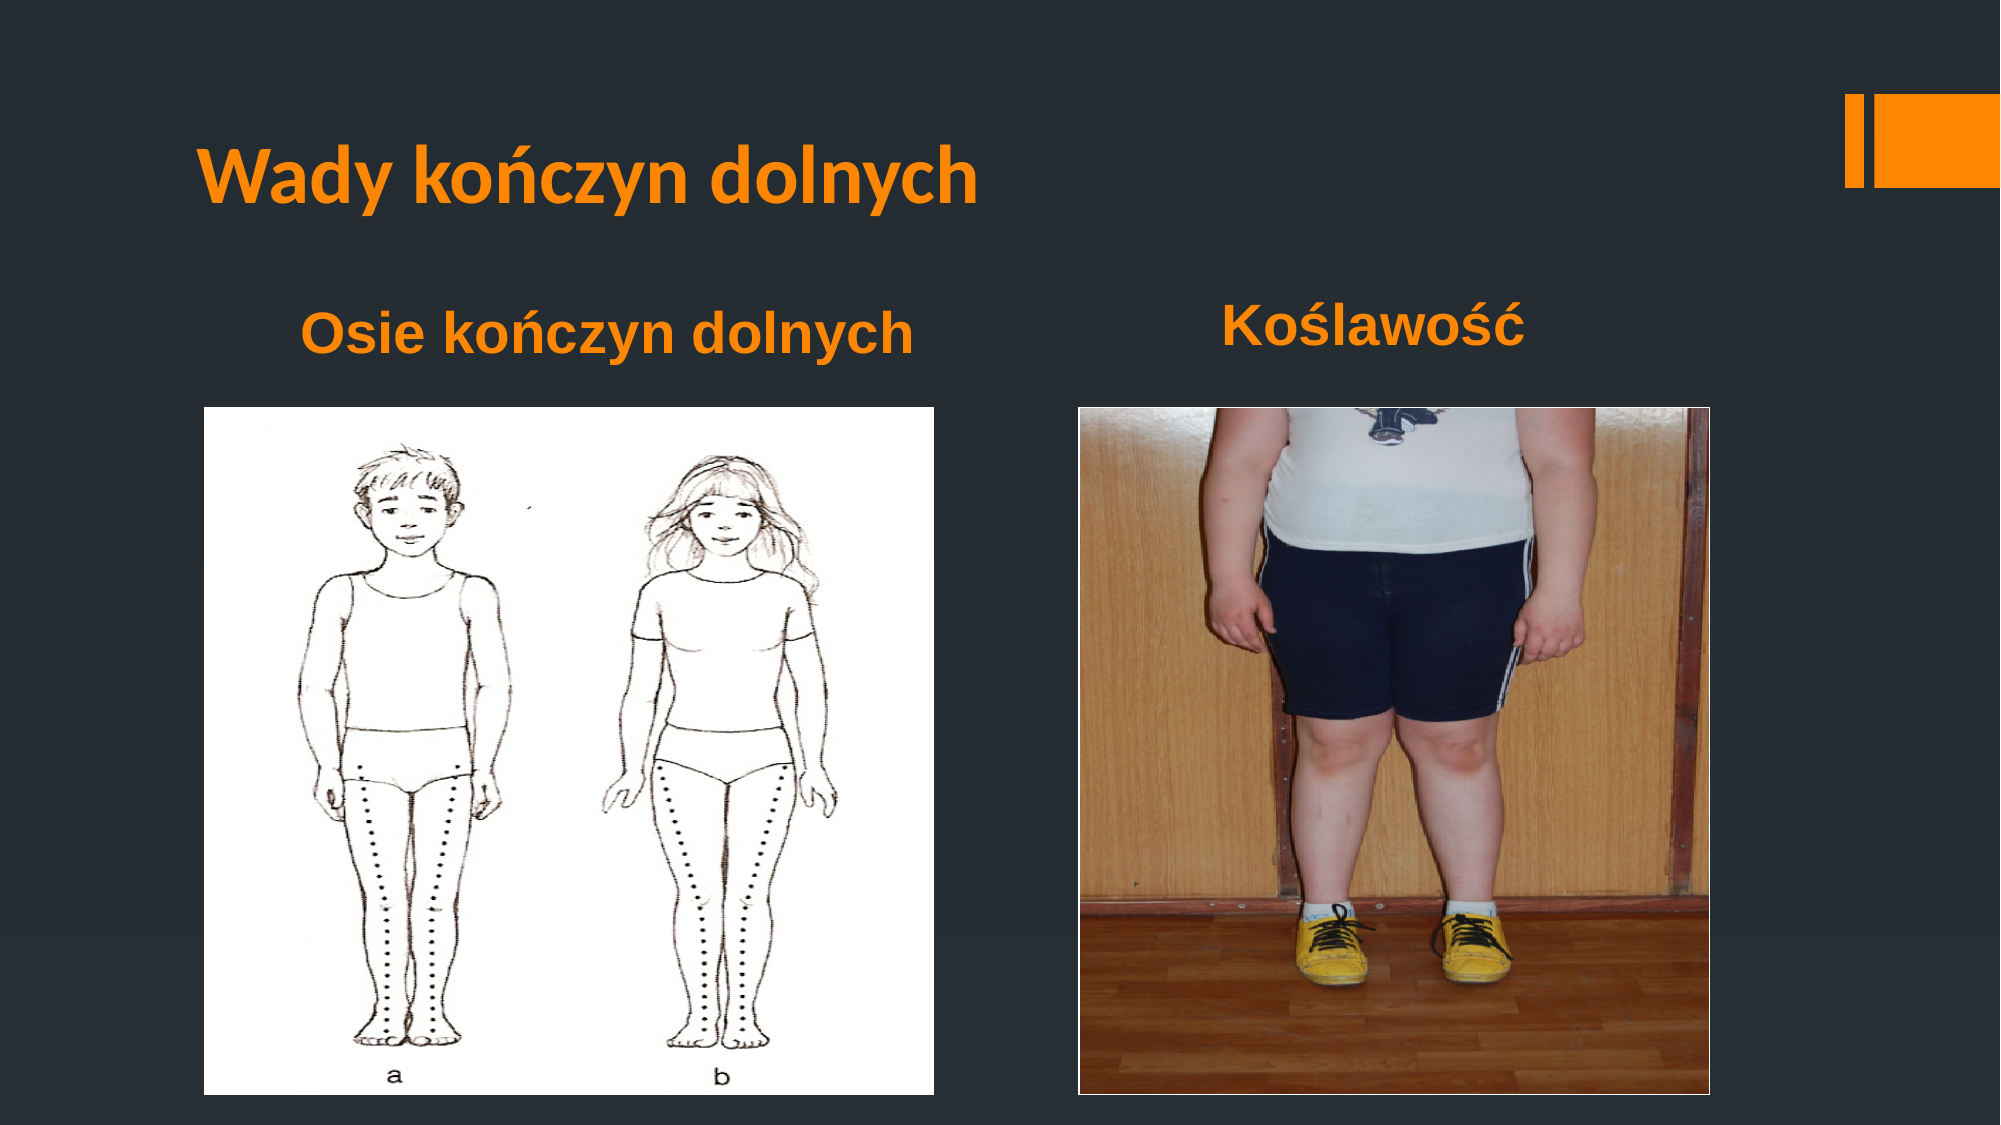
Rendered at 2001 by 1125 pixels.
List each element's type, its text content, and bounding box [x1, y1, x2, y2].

picture [204, 408, 933, 1095]
text_box Koślawość [1169, 268, 1579, 375]
picture [1079, 407, 1710, 1095]
text_box Osie kończyn dolnych [237, 277, 978, 384]
title Wady kończyn dolnych [181, 40, 1548, 229]
